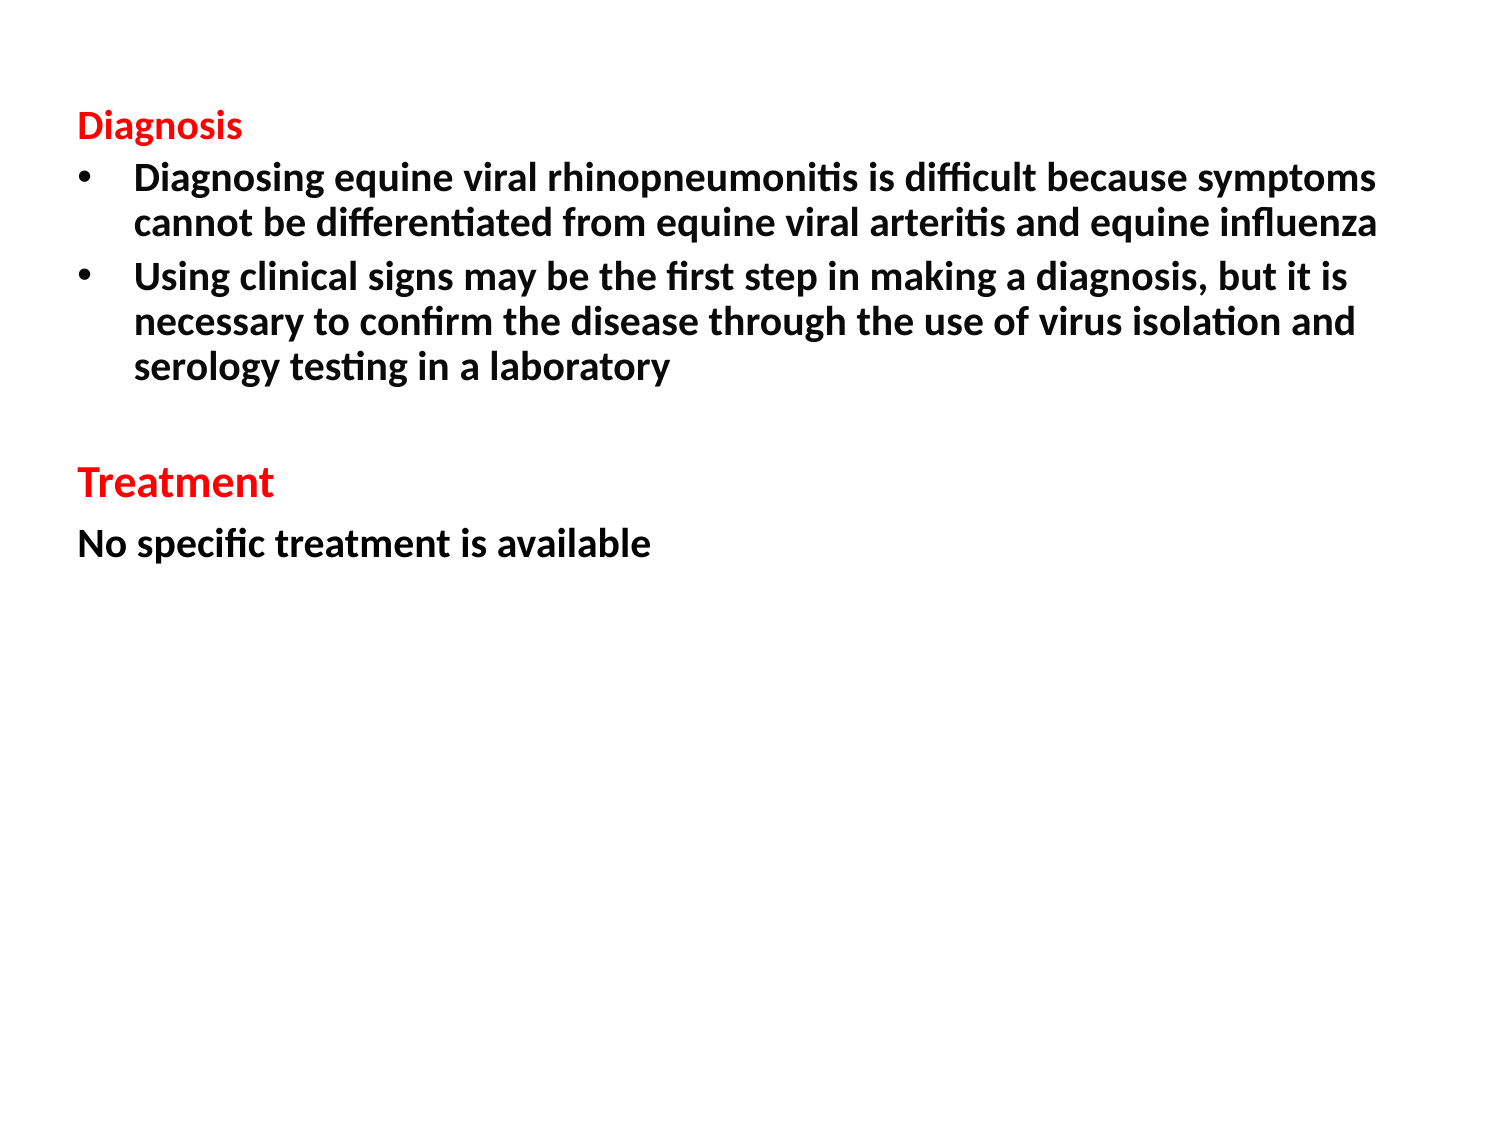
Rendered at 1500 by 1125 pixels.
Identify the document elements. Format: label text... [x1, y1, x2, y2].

list Diagnosis Diagnosing equine viral rhinopneumonitis is difficult because symptoms cannot be differentiated from equine viral arteritis and equine influenza Using clinical signs may be the first step in making a diagnosis, but it is necessary to confirm the disease through the use of virus isolation and serology testing in a laboratory Treatment No specific treatment is available [62, 99, 1425, 1005]
